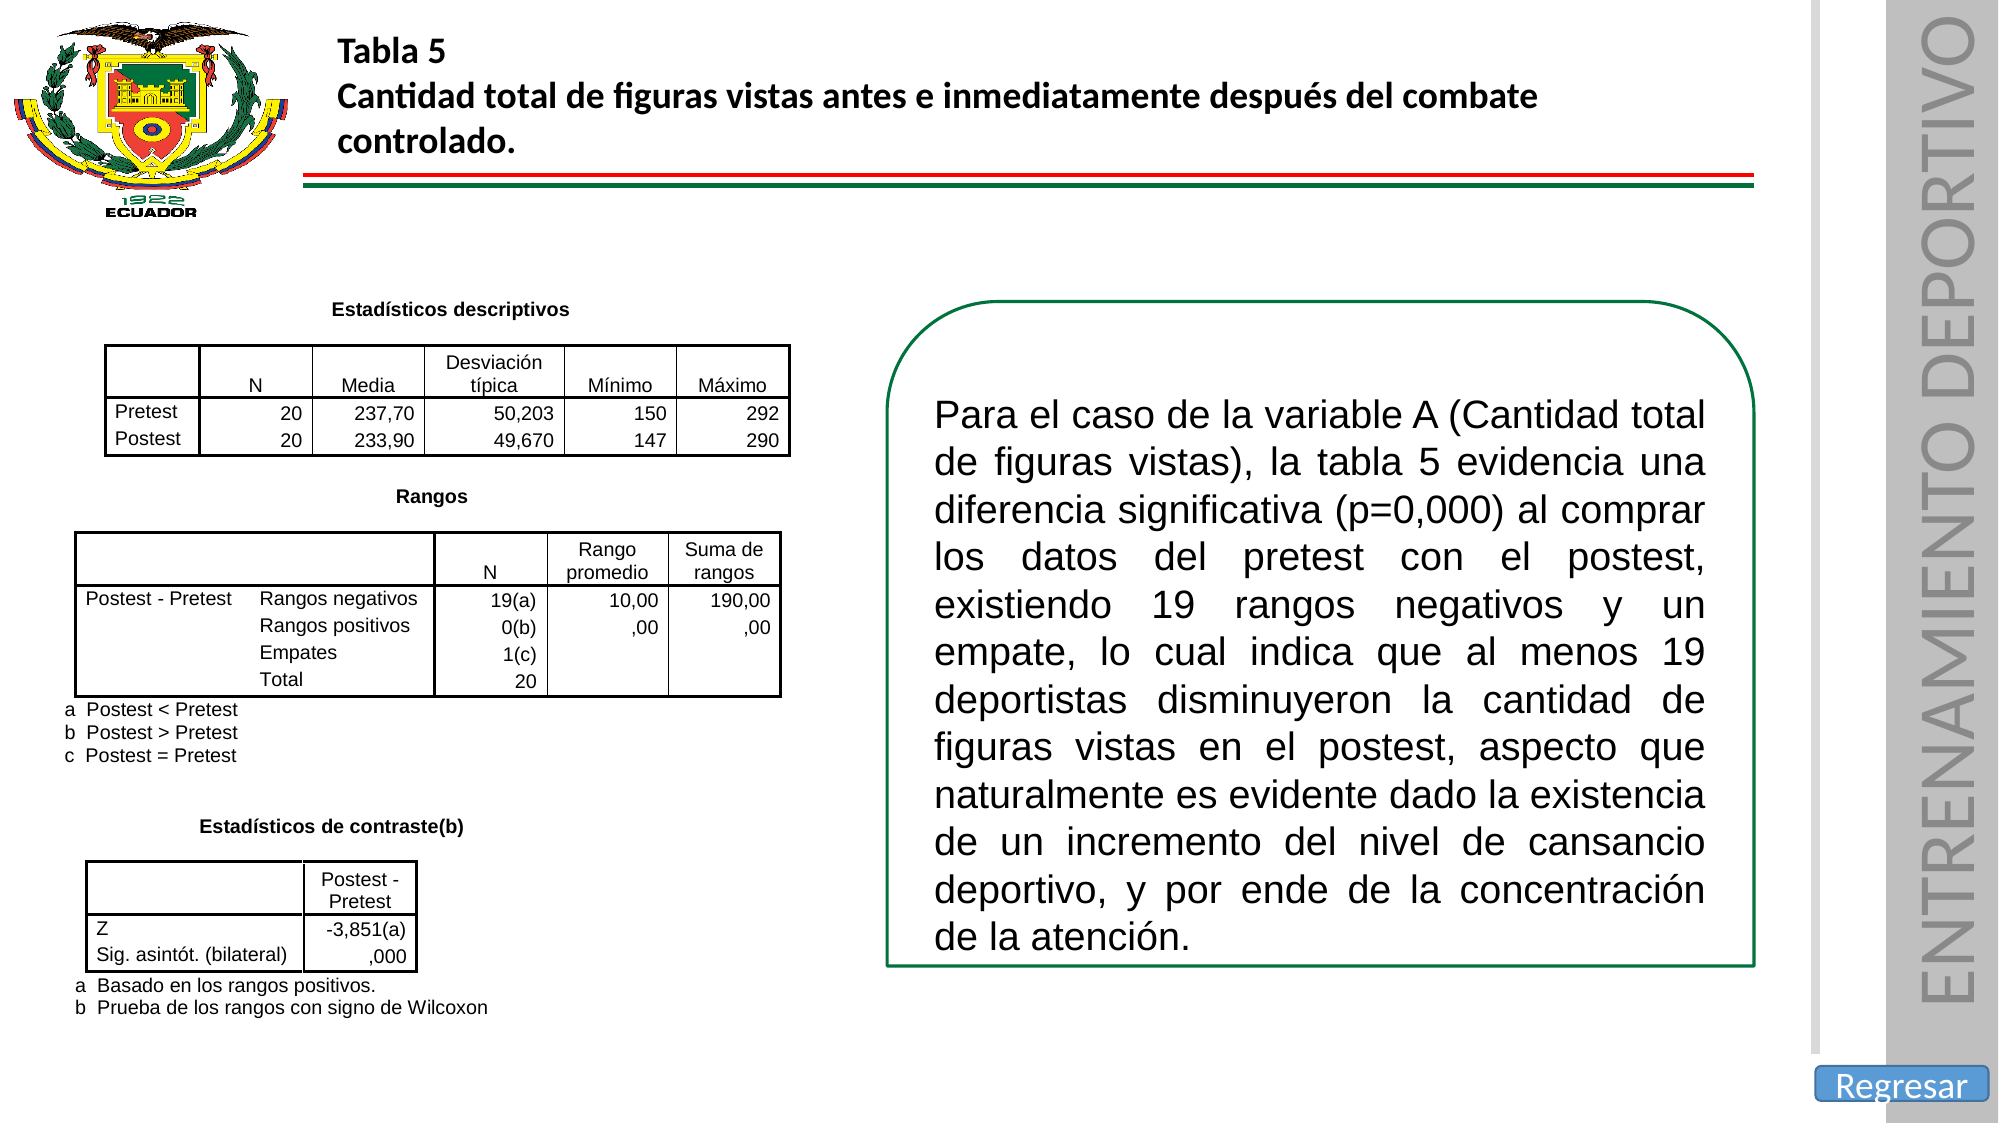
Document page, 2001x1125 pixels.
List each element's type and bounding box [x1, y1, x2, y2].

picture [64, 298, 1010, 767]
picture [75, 814, 991, 1019]
text_box [0, 0, 2000, 1125]
